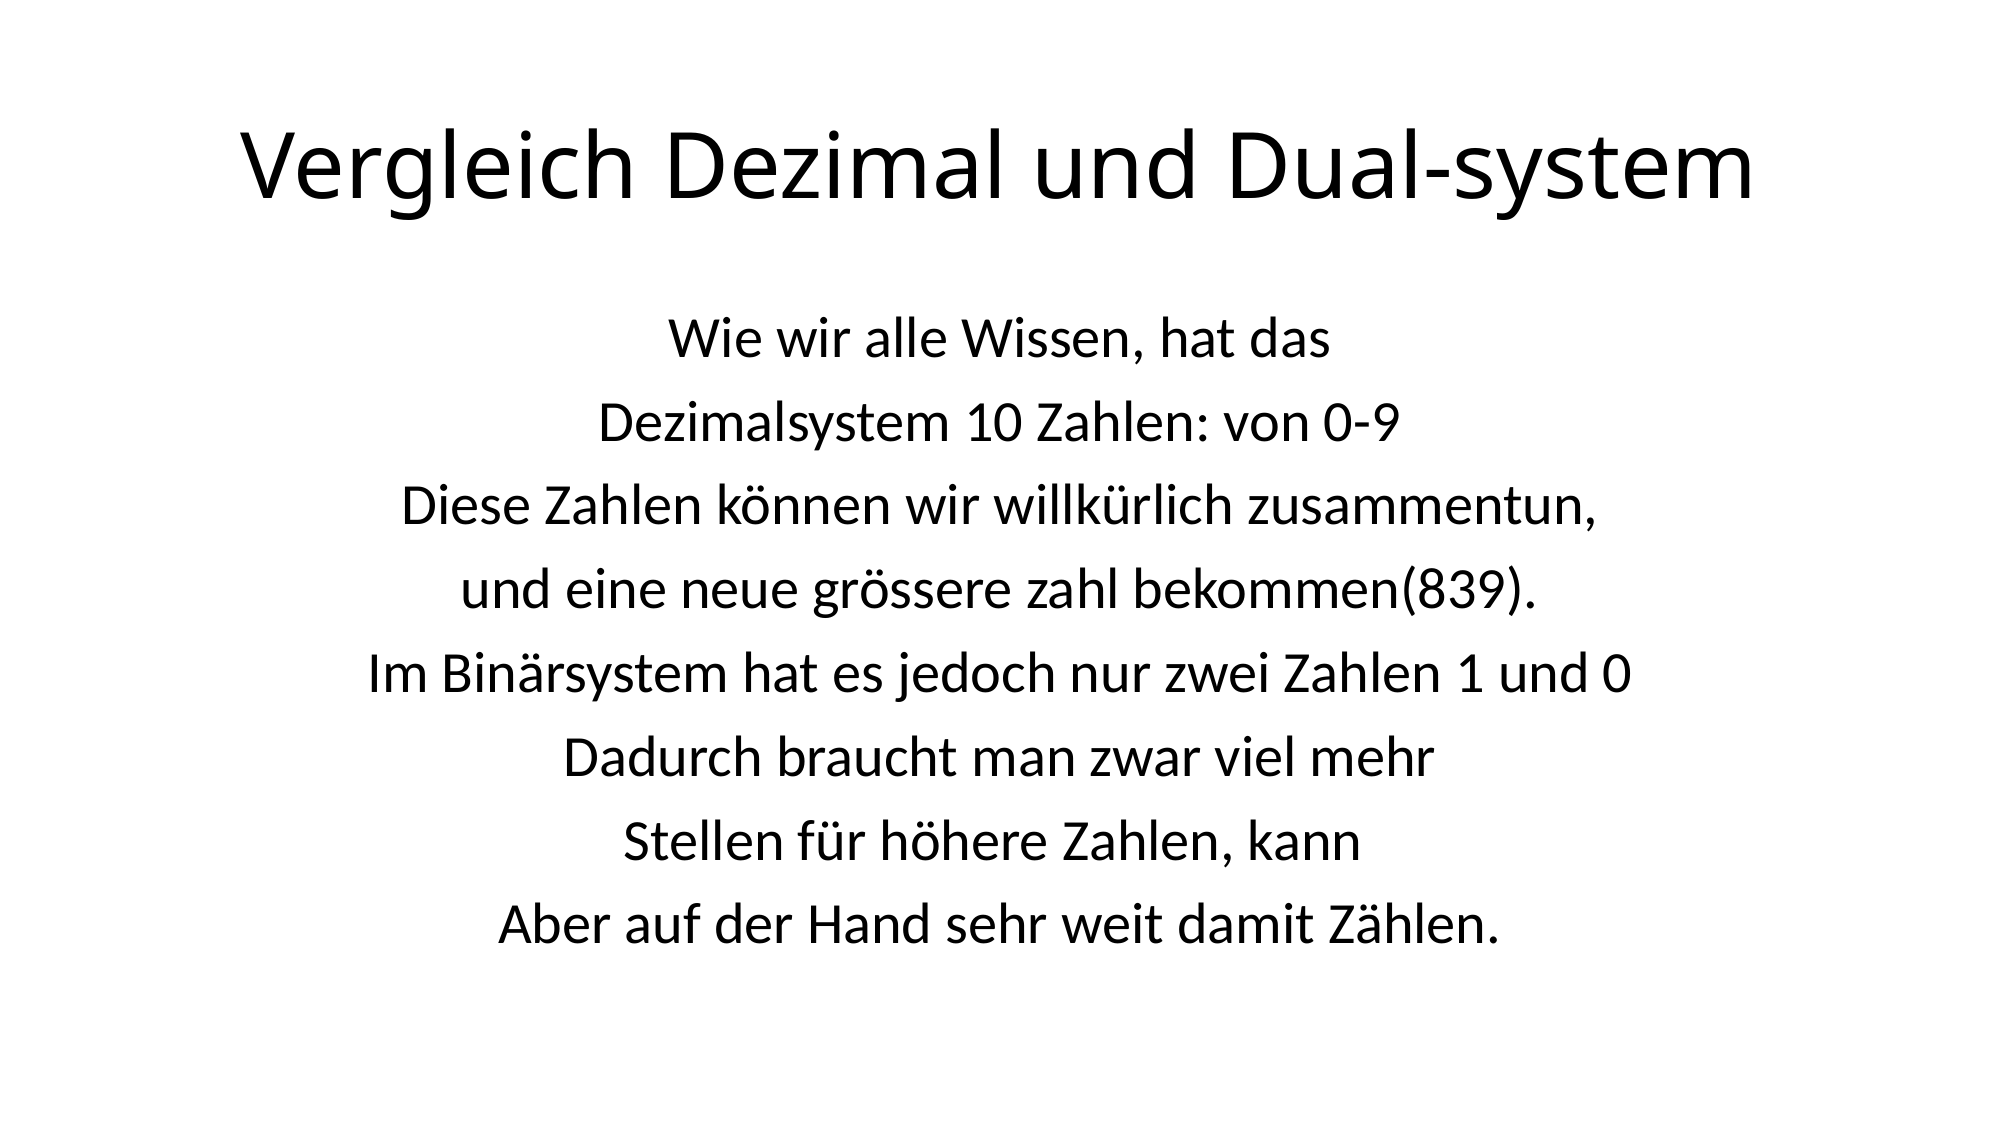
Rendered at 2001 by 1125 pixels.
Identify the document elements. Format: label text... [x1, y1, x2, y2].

list Wie wir alle Wissen, hat das Dezimalsystem 10 Zahlen: von 0-9 Diese Zahlen können wir willkürlich zusammentun, und eine neue grössere zahl bekommen(839). Im Binärsystem hat es jedoch nur zwei Zahlen 1 und 0 Dadurch braucht man zwar viel mehr Stellen für höhere Zahlen, kann Aber auf der Hand sehr weit damit Zählen. [137, 299, 1863, 1014]
title Vergleich Dezimal und Dual-system [137, 59, 1863, 278]
